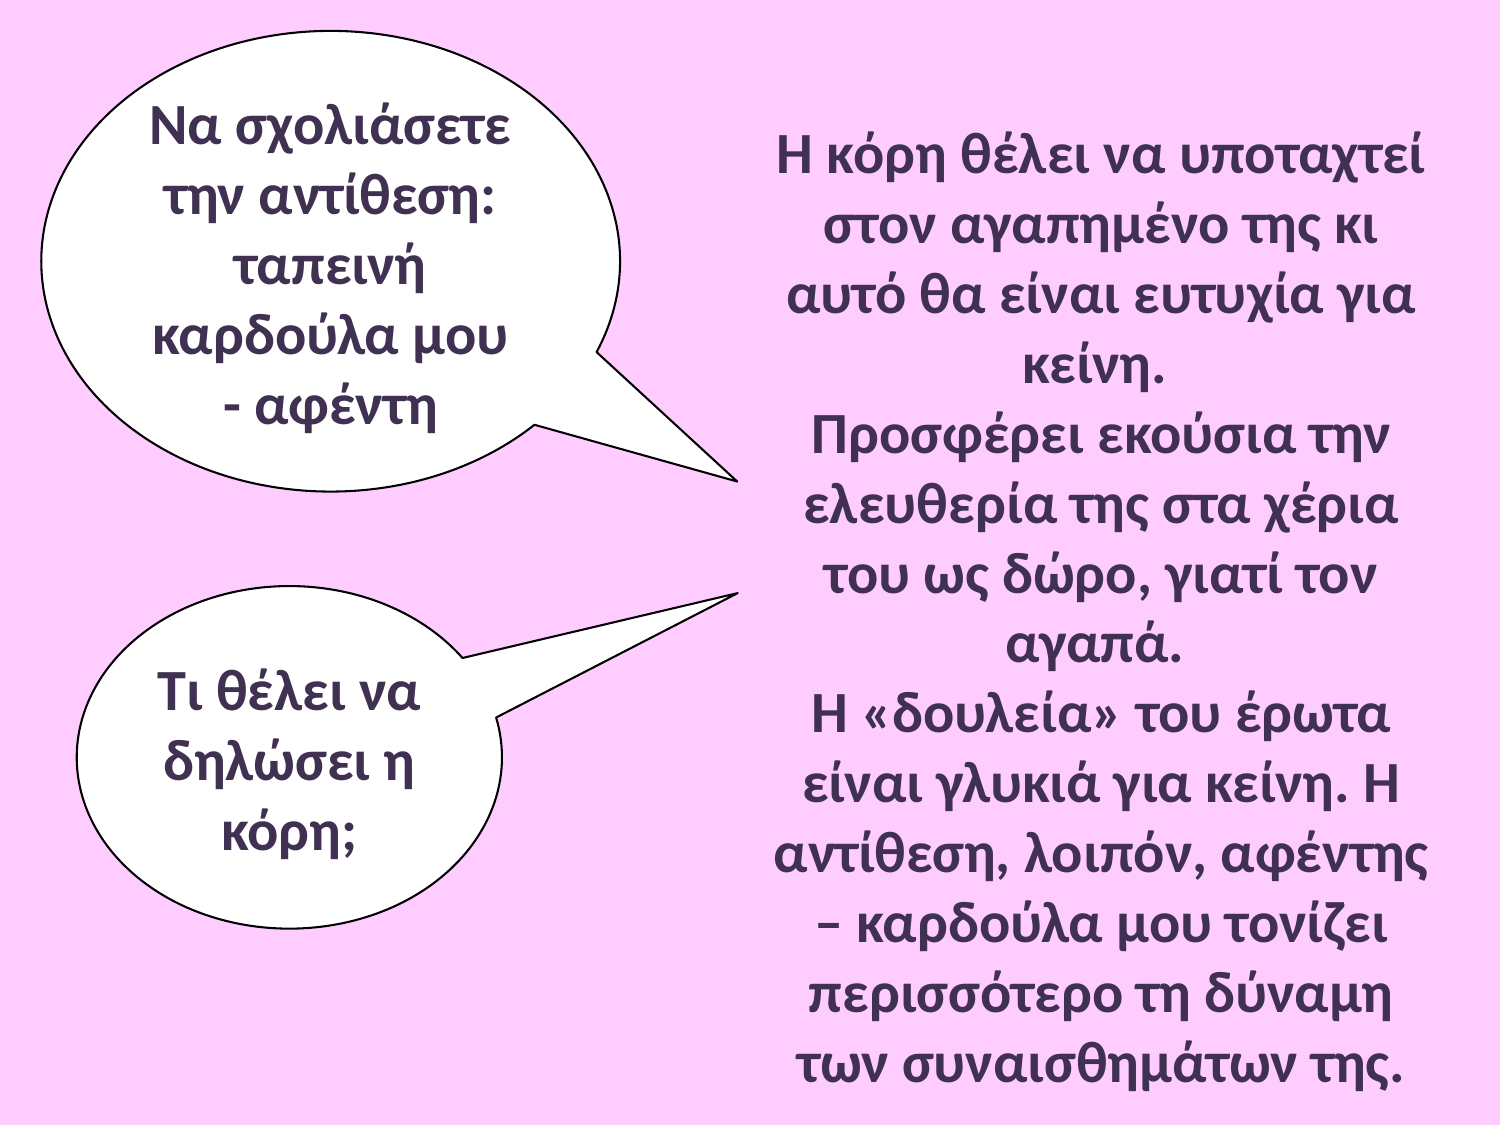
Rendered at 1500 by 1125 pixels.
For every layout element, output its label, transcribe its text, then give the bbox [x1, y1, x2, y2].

text_box Η κόρη θέλει να υποταχτεί στον αγαπημένο της κι αυτό θα είναι ευτυχία για κείνη. Προσφέρει εκούσια την ελευθερία της στα χέρια του ως δώρο, γιατί τον αγαπά. Η «δουλεία» του έρωτα είναι γλυκιά για κείνη. Η αντίθεση, λοιπόν, αφέντης – καρδούλα μου τονίζει περισσότερο τη δύναμη των συναισθημάτων της. [744, 0, 1459, 1125]
text_box Τι θέλει να δηλώσει η κόρη; [74, 583, 740, 931]
text_box Να σχολιάσετε την αντίθεση: ταπεινή καρδούλα μου - αφέντη [39, 28, 740, 494]
